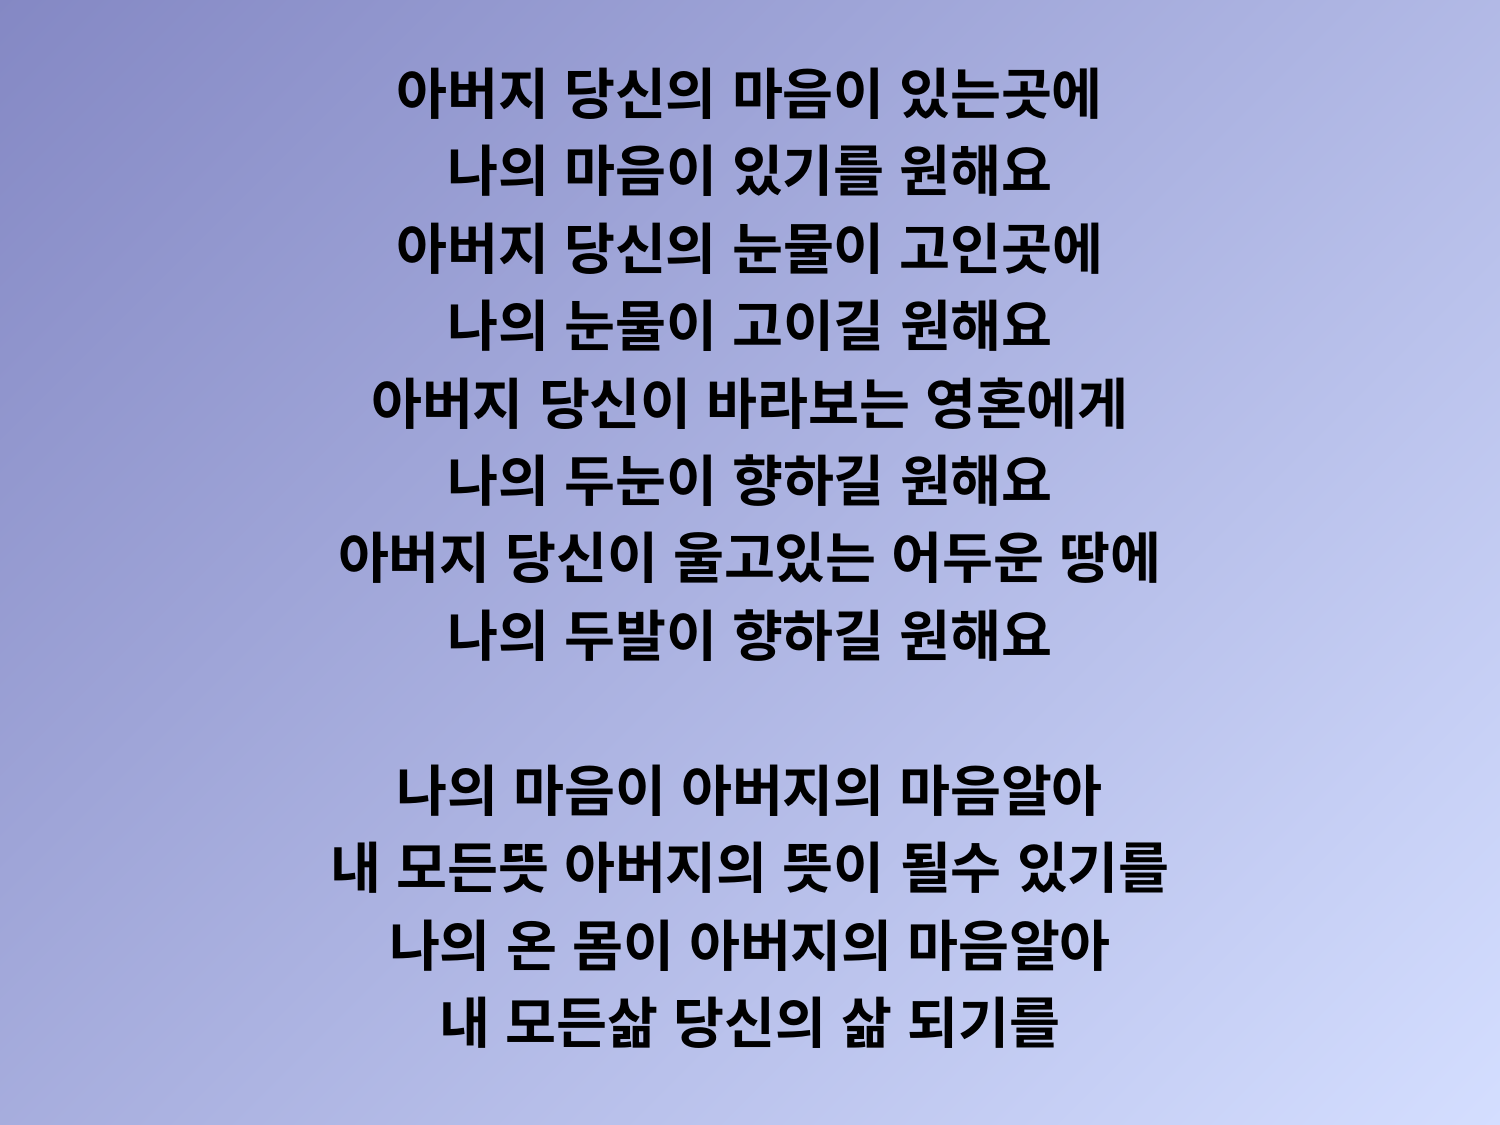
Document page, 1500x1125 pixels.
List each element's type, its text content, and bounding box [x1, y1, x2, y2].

subtitle 아버지 당신의 마음이 있는곳에 나의 마음이 있기를 원해요 아버지 당신의 눈물이 고인곳에 나의 눈물이 고이길 원해요 아버지 당신이 바라보는 영혼에게 나의 두눈이 향하길 원해요 아버지 당신이 울고있는 어두운 땅에 나의 두발이 향하길 원해요 나의 마음이 아버지의 마음알아 내 모든뜻 아버지의 뜻이 될수 있기를 나의 온 몸이 아버지의 마음알아 내 모든삶 당신의 삶 되기를 [0, 0, 1500, 1125]
